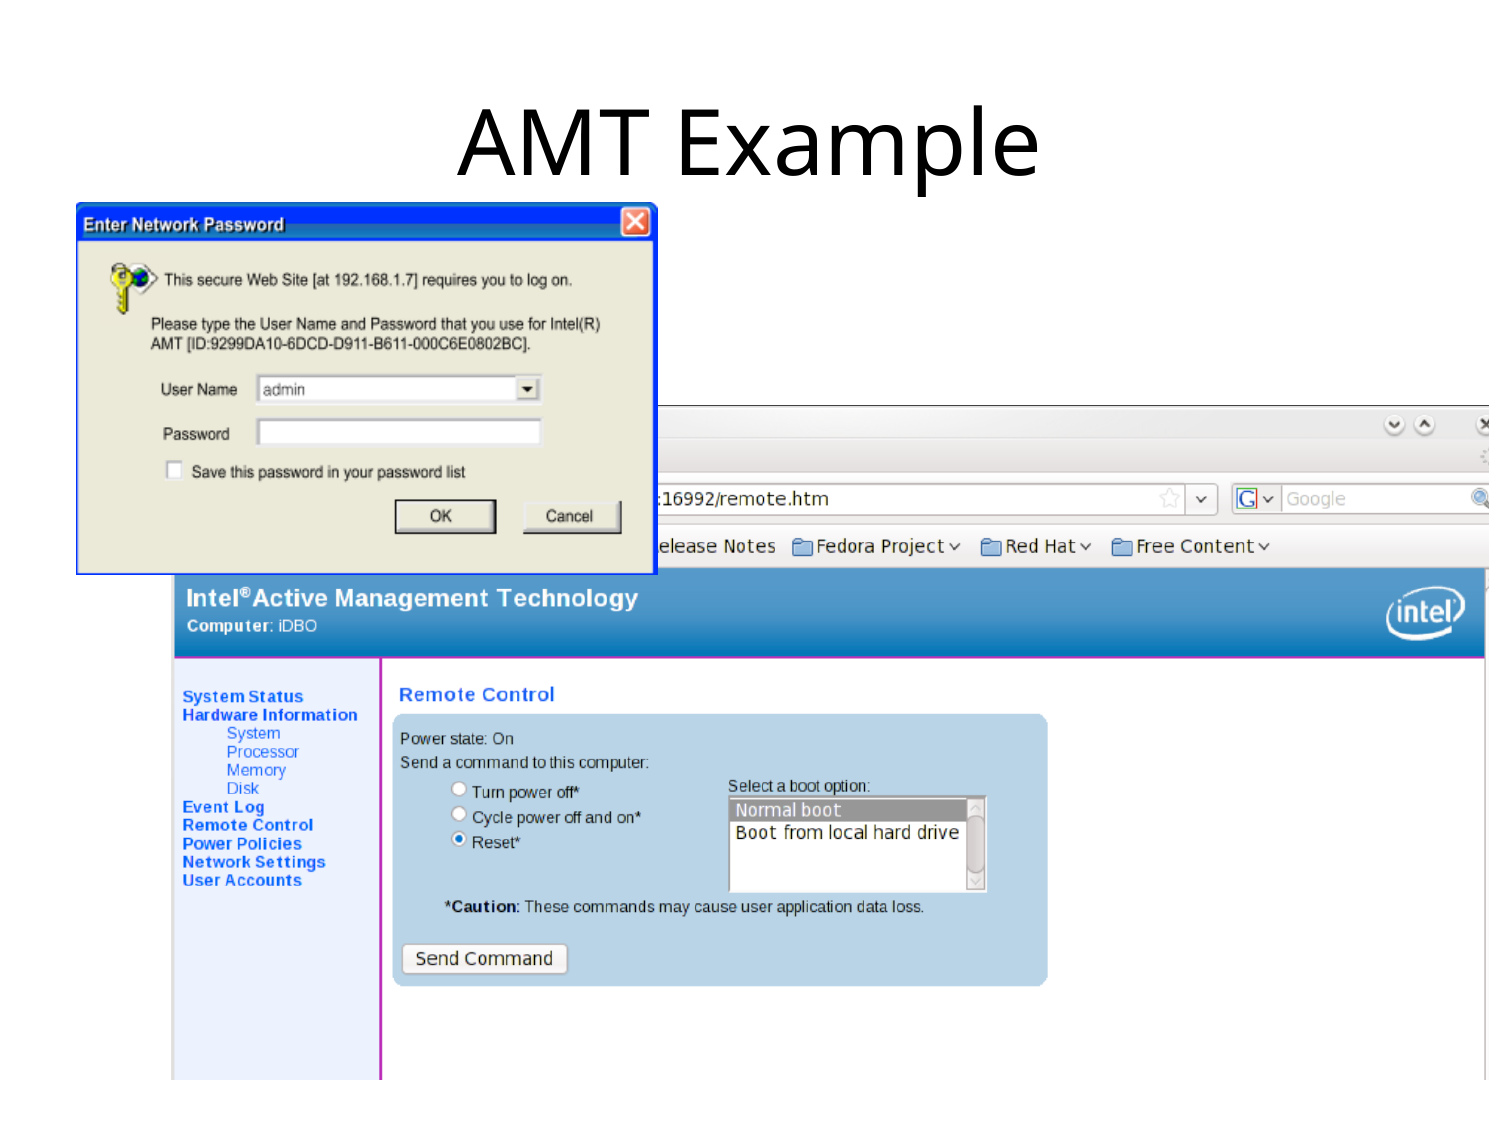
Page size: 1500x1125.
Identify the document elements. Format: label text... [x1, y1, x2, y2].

title AMT Example [75, 45, 1425, 233]
picture [76, 202, 1489, 1080]
